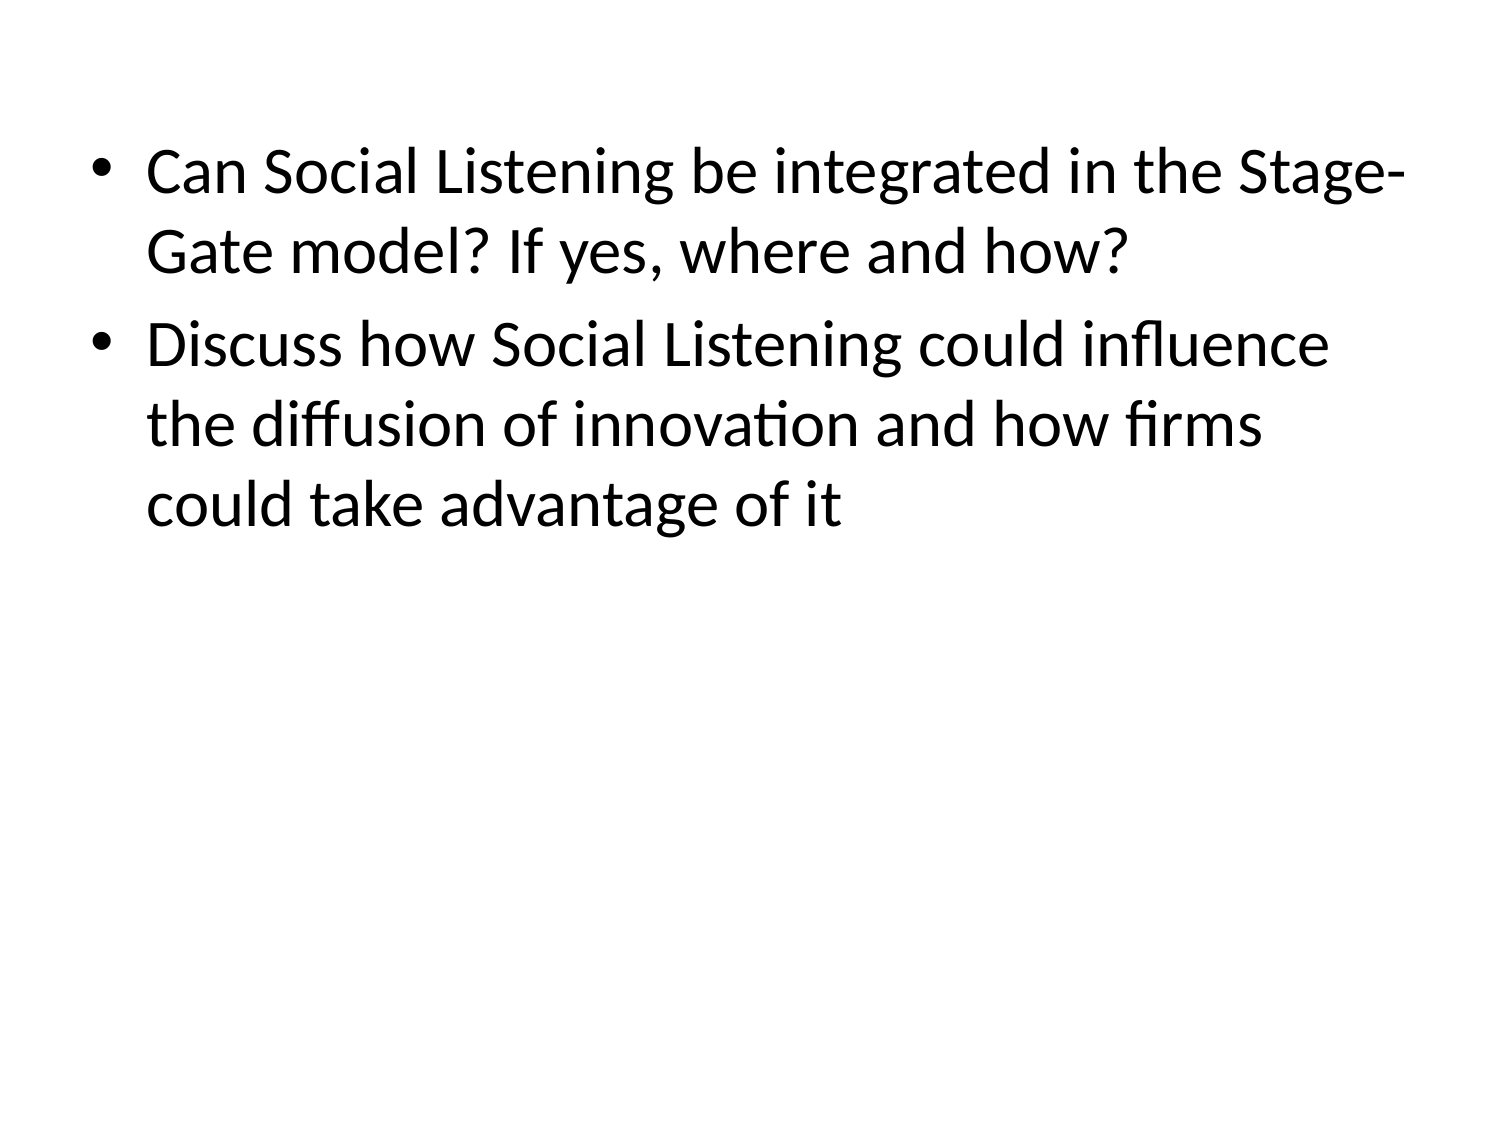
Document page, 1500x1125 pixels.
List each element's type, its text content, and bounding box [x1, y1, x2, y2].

list Can Social Listening be integrated in the Stage-Gate model? If yes, where and how? Discuss how Social Listening could influence the diffusion of innovation and how firms could take advantage of it [75, 118, 1425, 1063]
